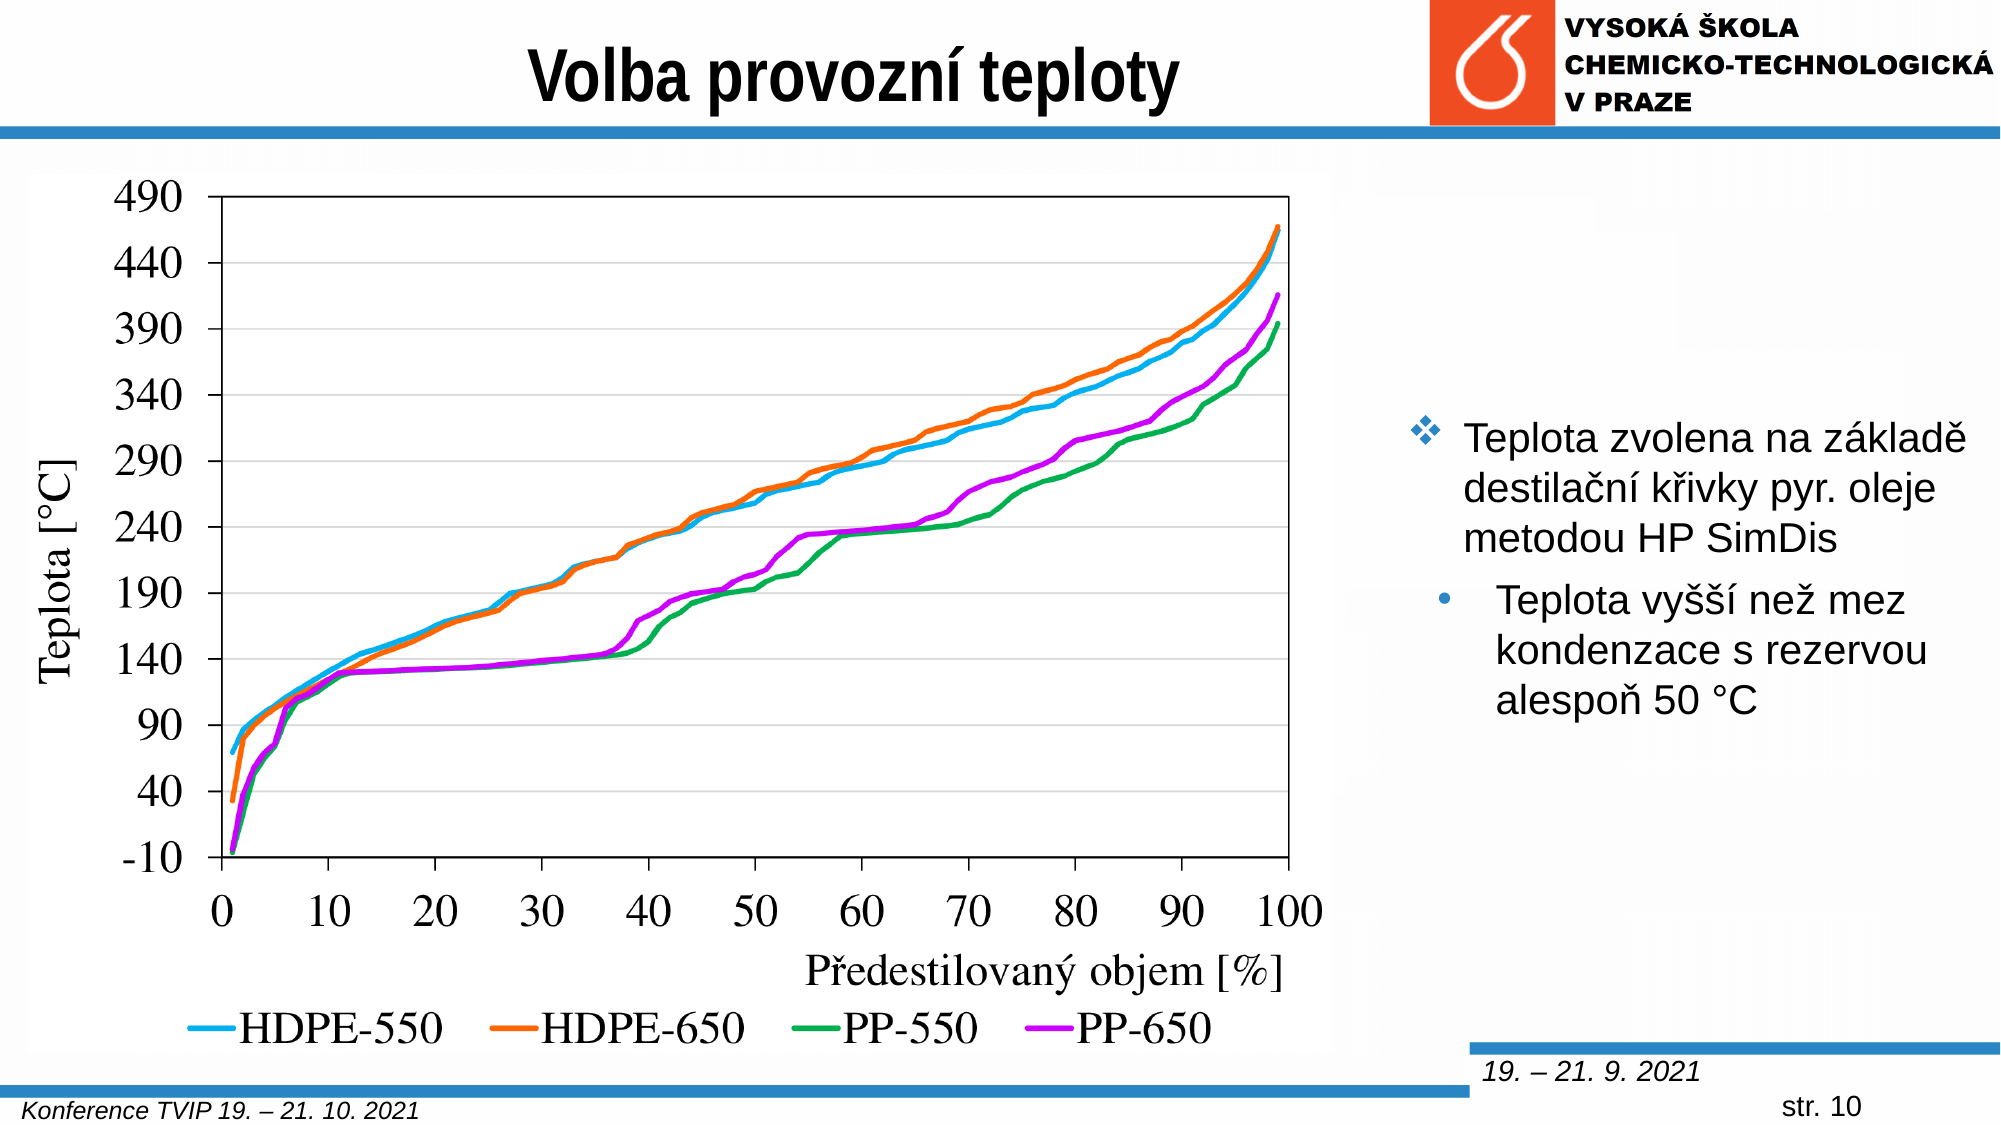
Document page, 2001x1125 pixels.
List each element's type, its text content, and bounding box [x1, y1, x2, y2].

picture [0, 0, 2001, 1125]
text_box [28, 174, 1995, 1045]
text_box Volba provozní teploty [249, 19, 1459, 124]
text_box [5, 1044, 1994, 1125]
